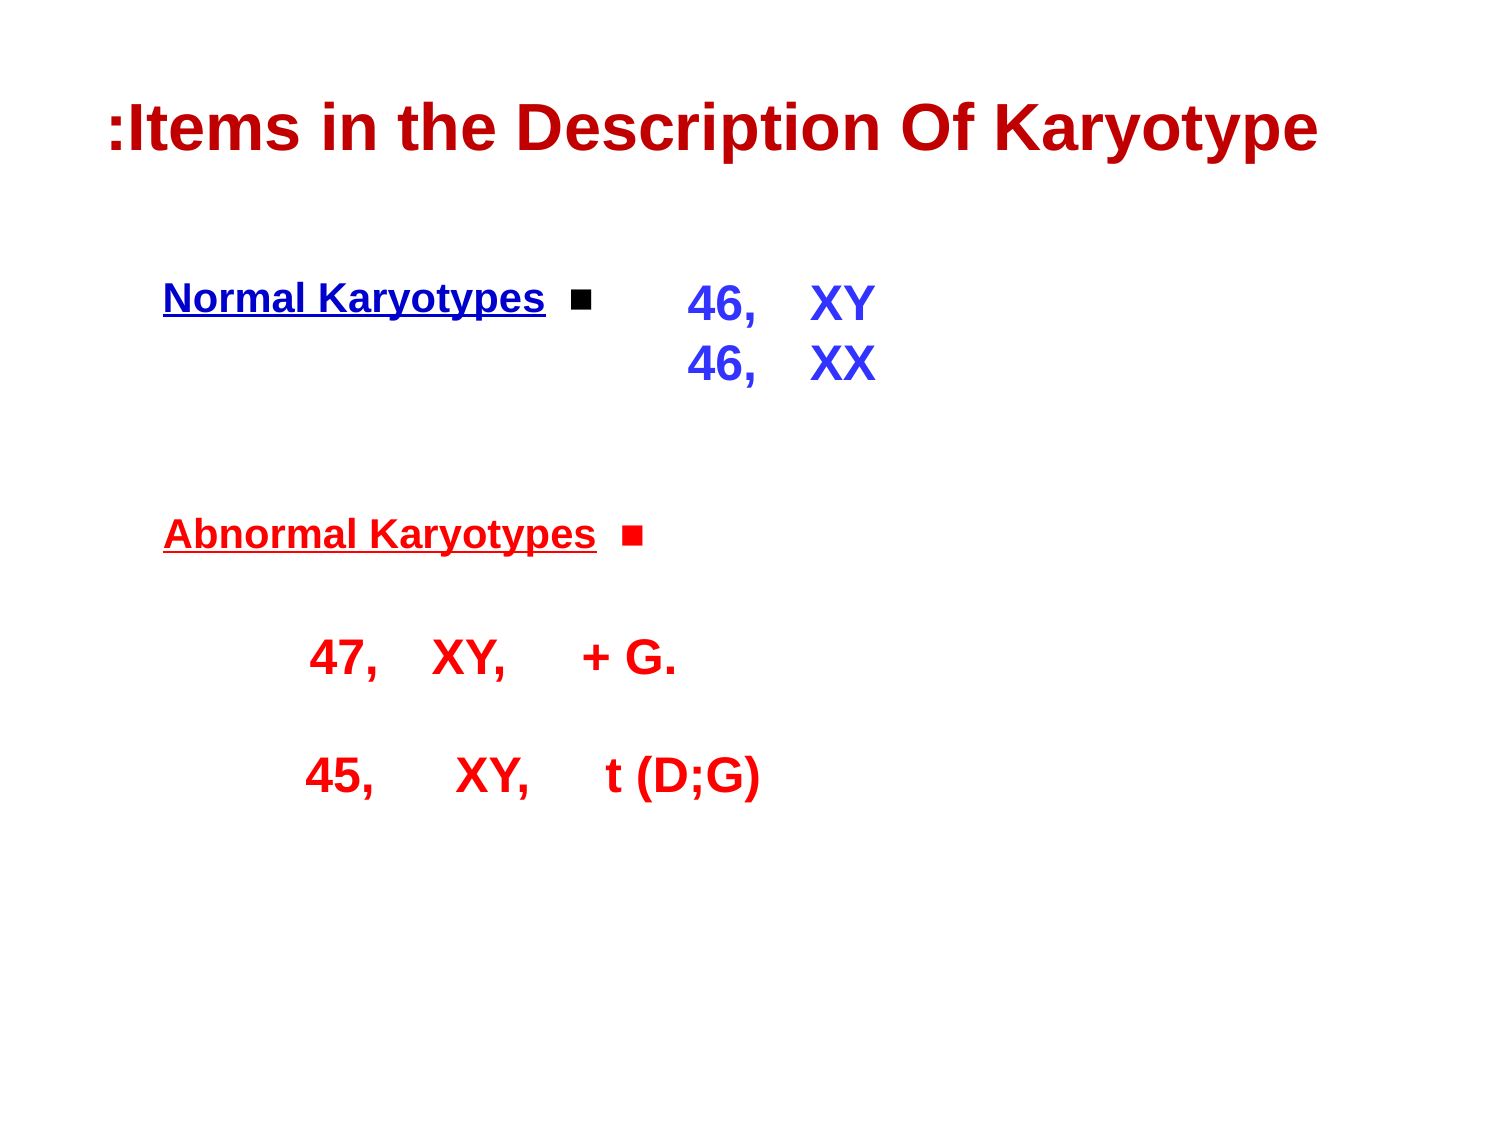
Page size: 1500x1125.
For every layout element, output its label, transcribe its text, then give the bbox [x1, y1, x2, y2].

text_box 46, XY 46, XX [645, 262, 892, 398]
text_box Items in the Description Of Karyotype: [90, 76, 1336, 172]
text_box ■ Abnormal Karyotypes [148, 499, 661, 564]
text_box ■ Normal Karyotypes [147, 263, 609, 328]
text_box 47, XY, + G. [266, 617, 693, 693]
text_box 45, XY, t (D;G) [290, 735, 777, 811]
